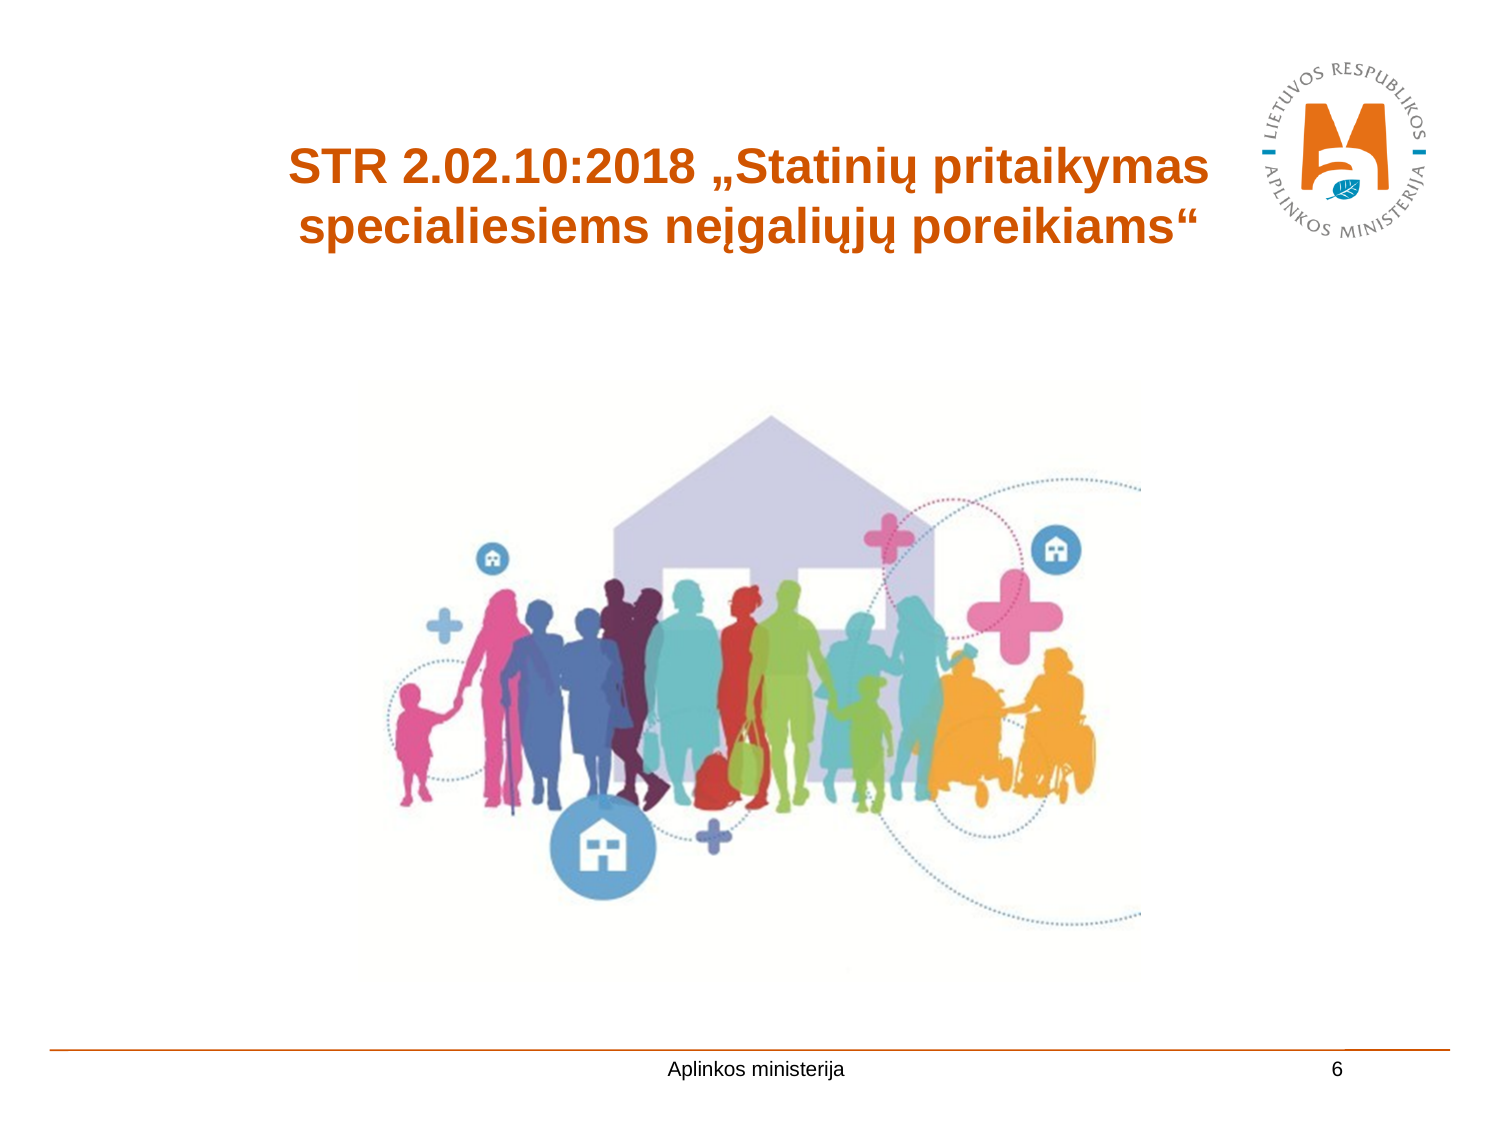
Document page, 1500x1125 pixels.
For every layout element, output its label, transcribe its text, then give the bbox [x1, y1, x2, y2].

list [358, 380, 1142, 982]
picture [1262, 62, 1426, 238]
title STR 2.02.10:2018 „Statinių pritaikymas specialiesiems neįgaliųjų poreikiams“ [112, 79, 1388, 308]
